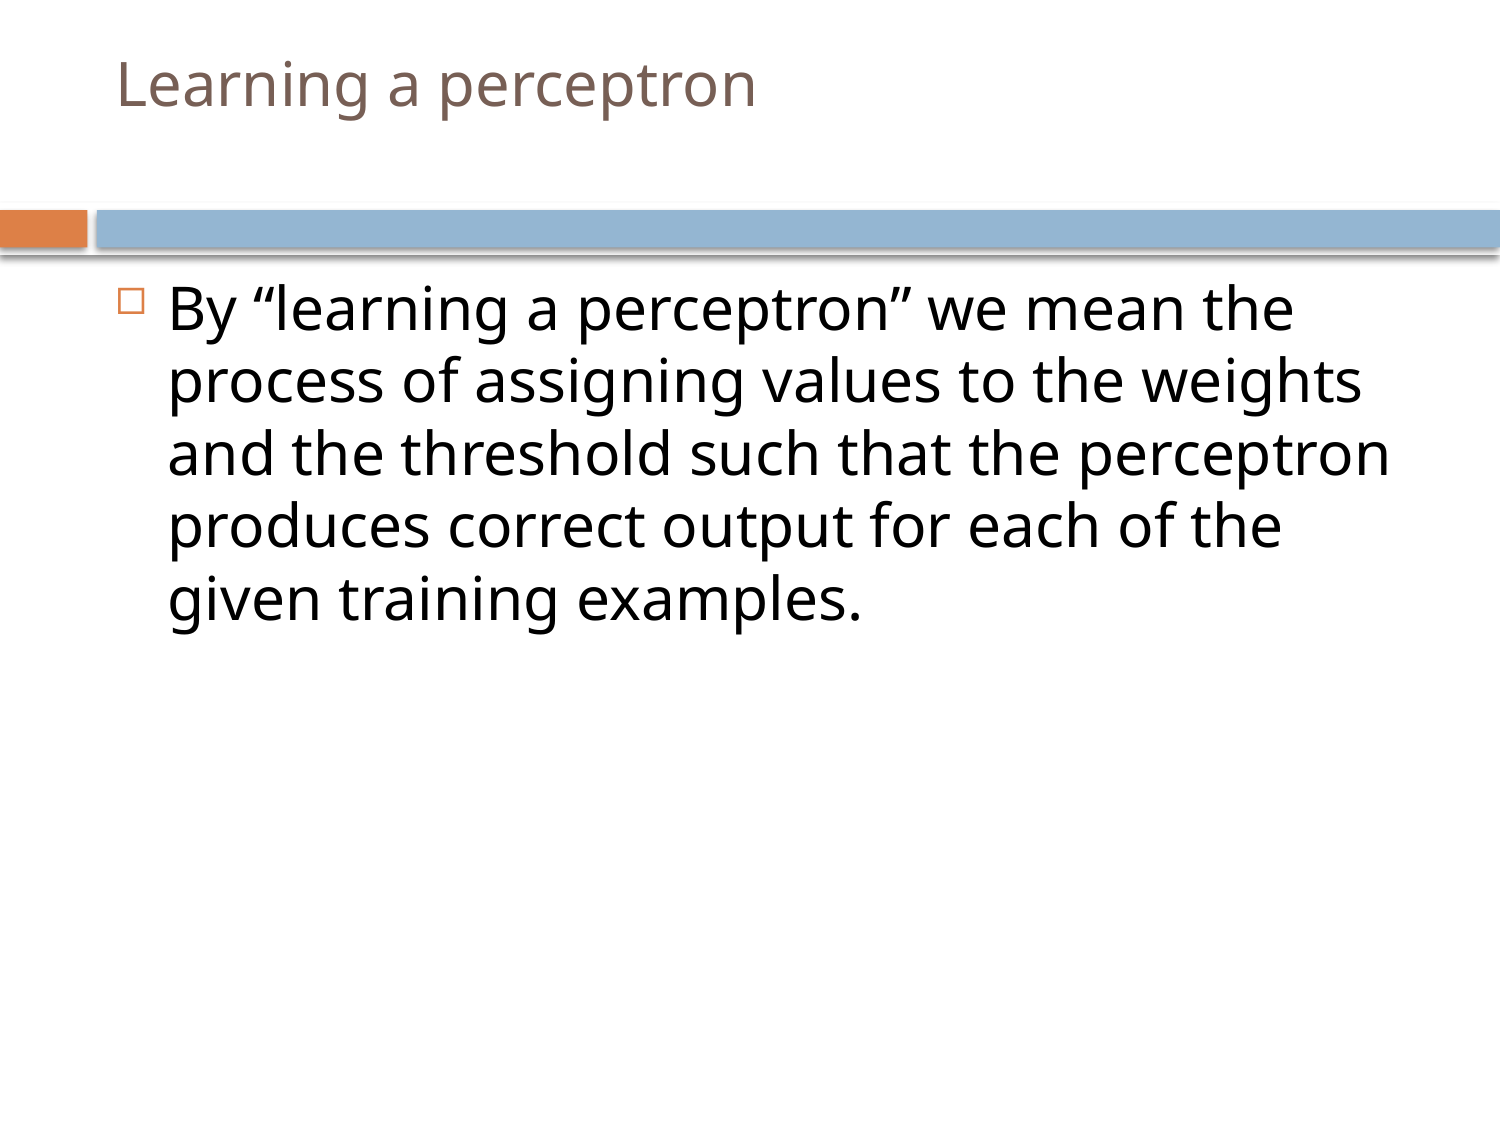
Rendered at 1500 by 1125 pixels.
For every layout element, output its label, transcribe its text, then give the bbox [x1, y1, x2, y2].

title Learning a perceptron [100, 37, 1438, 200]
list By “learning a perceptron” we mean the process of assigning values to the weights and the threshold such that the perceptron produces correct output for each of the given training examples. [100, 262, 1438, 1000]
